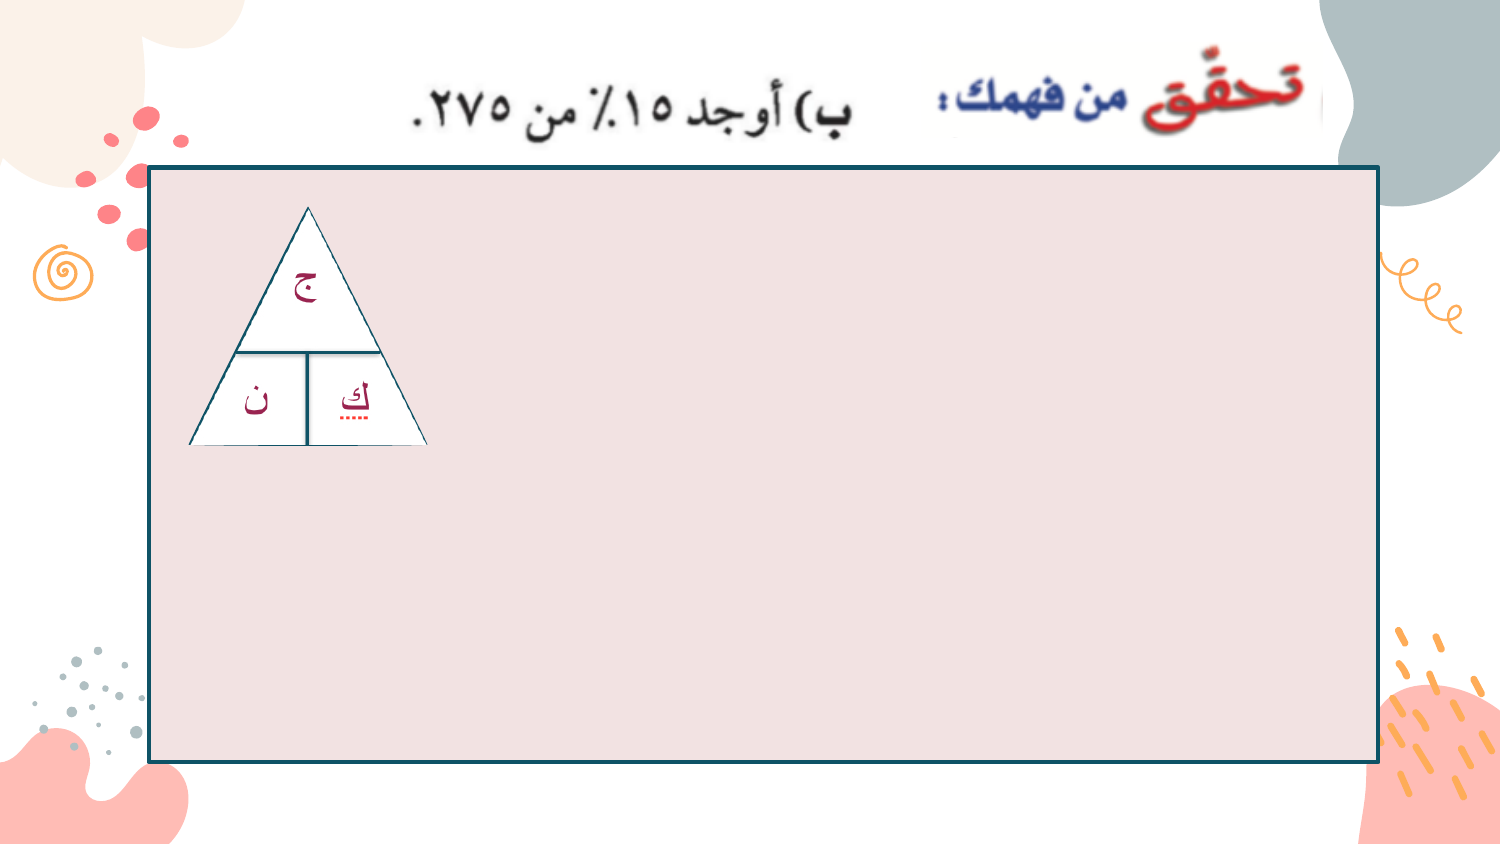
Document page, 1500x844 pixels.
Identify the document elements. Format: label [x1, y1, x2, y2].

picture [188, 206, 428, 447]
text_box [148, 167, 1379, 763]
picture [354, 28, 1323, 151]
